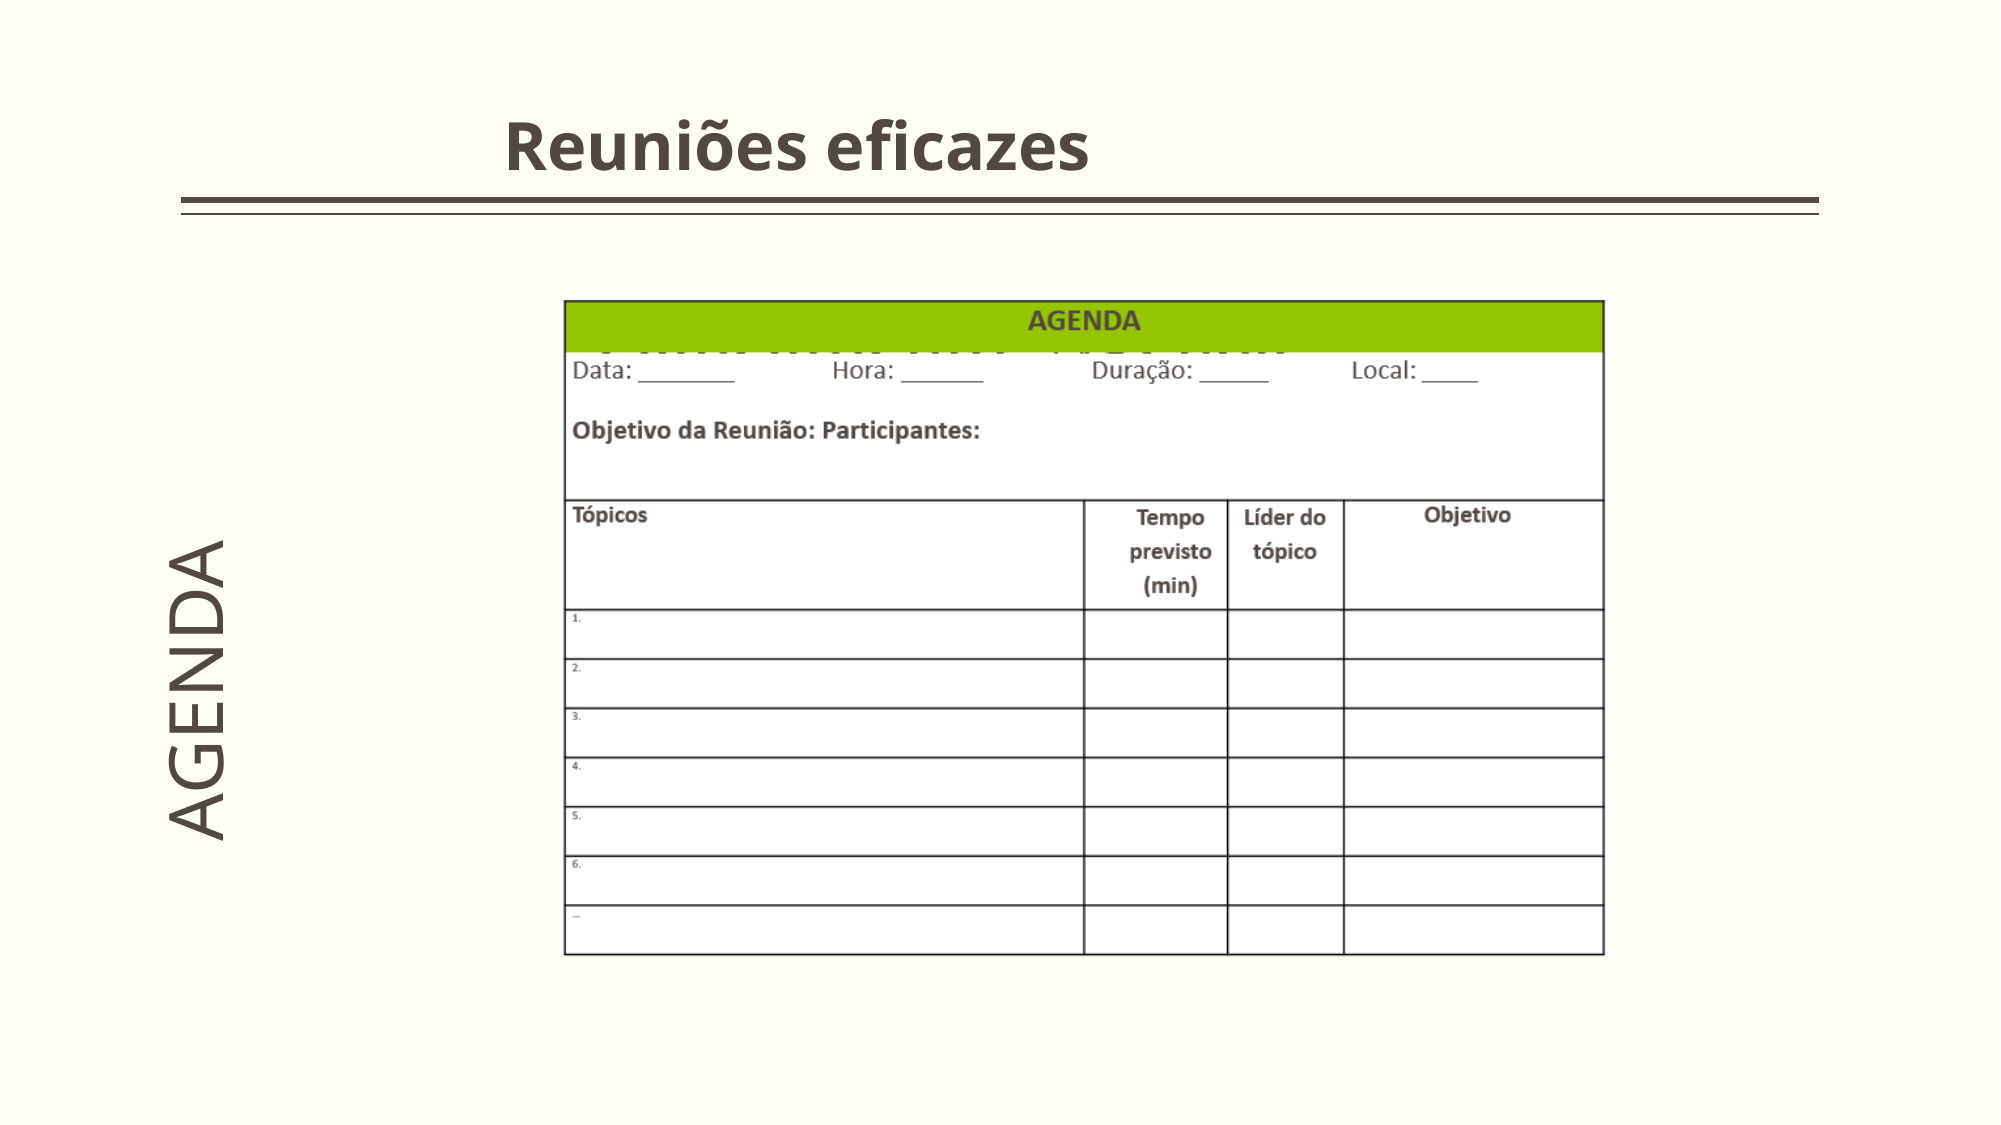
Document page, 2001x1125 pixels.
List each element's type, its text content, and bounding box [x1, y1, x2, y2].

list AGENDA [151, 283, 212, 842]
picture [557, 295, 1613, 958]
text_box Reuniões eficazes [181, 12, 1819, 193]
